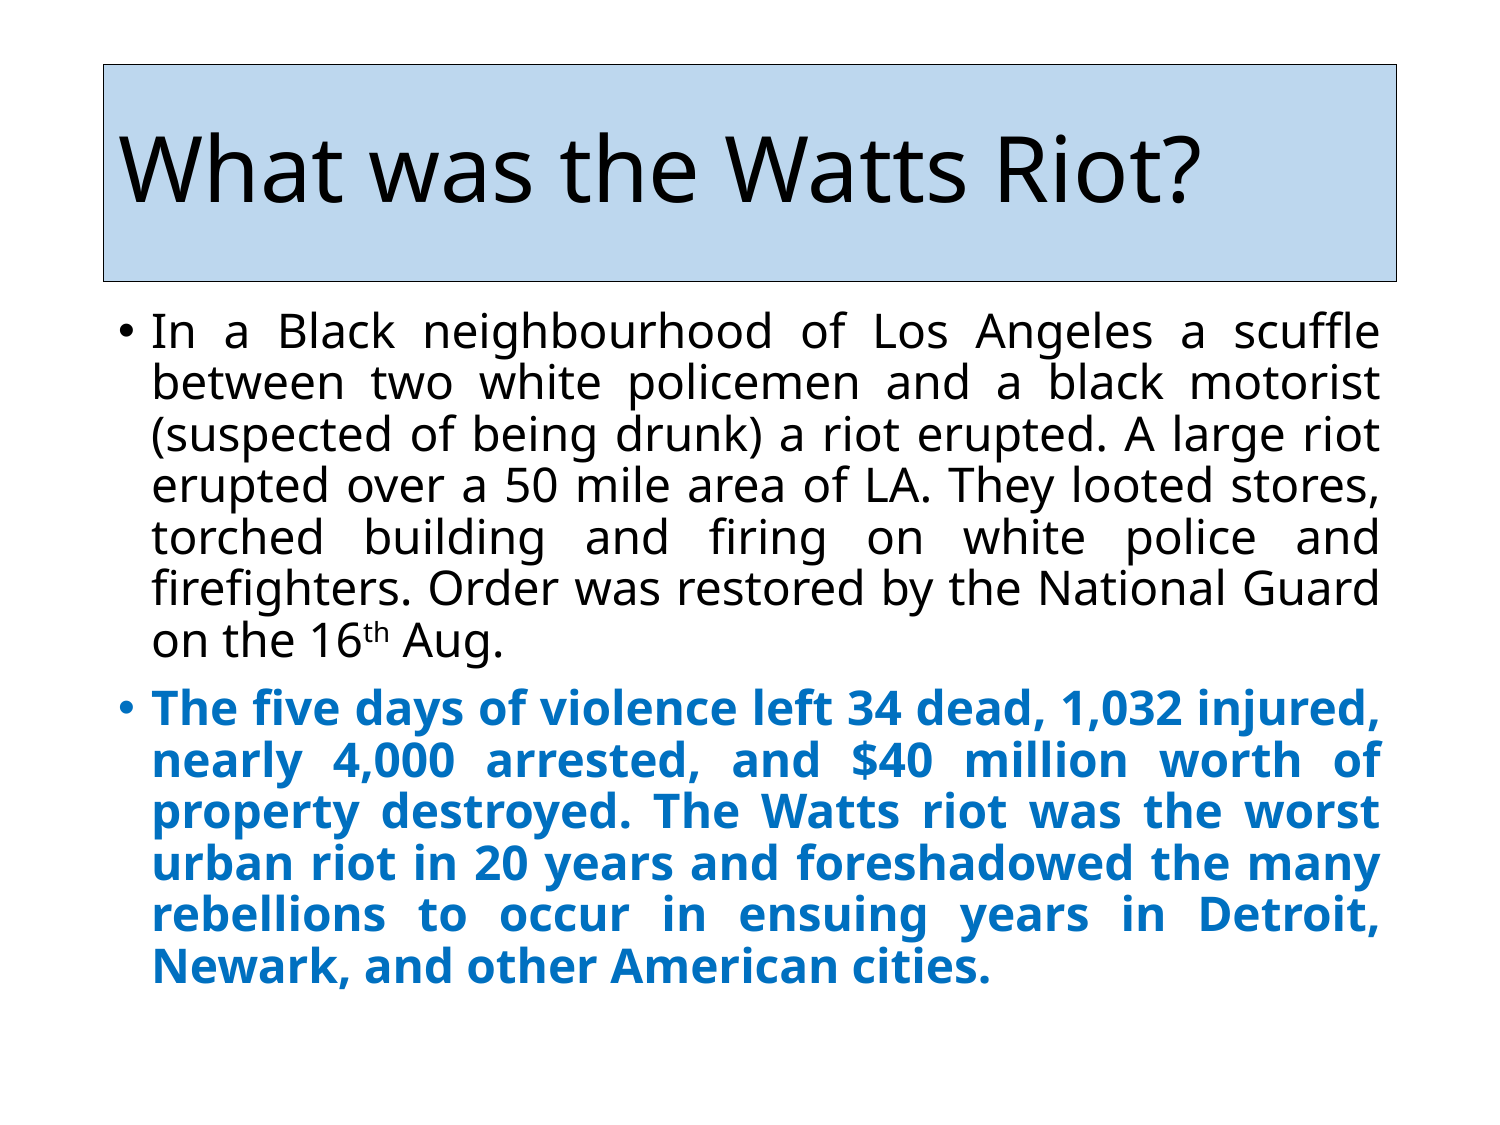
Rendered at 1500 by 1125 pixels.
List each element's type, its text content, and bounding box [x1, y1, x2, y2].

text_box What was the Watts Riot? [103, 64, 1397, 282]
list In a Black neighbourhood of Los Angeles a scuffle between two white policemen and a black motorist (suspected of being drunk) a riot erupted. A large riot erupted over a 50 mile area of LA. They looted stores, torched building and firing on white police and firefighters. Order was restored by the National Guard on the 16th Aug. The five days of violence left 34 dead, 1,032 injured, nearly 4,000 arrested, and $40 million worth of property destroyed. The Watts riot was the worst urban riot in 20 years and foreshadowed the many rebellions to occur in ensuing years in Detroit, Newark, and other American cities. [103, 299, 1397, 1014]
